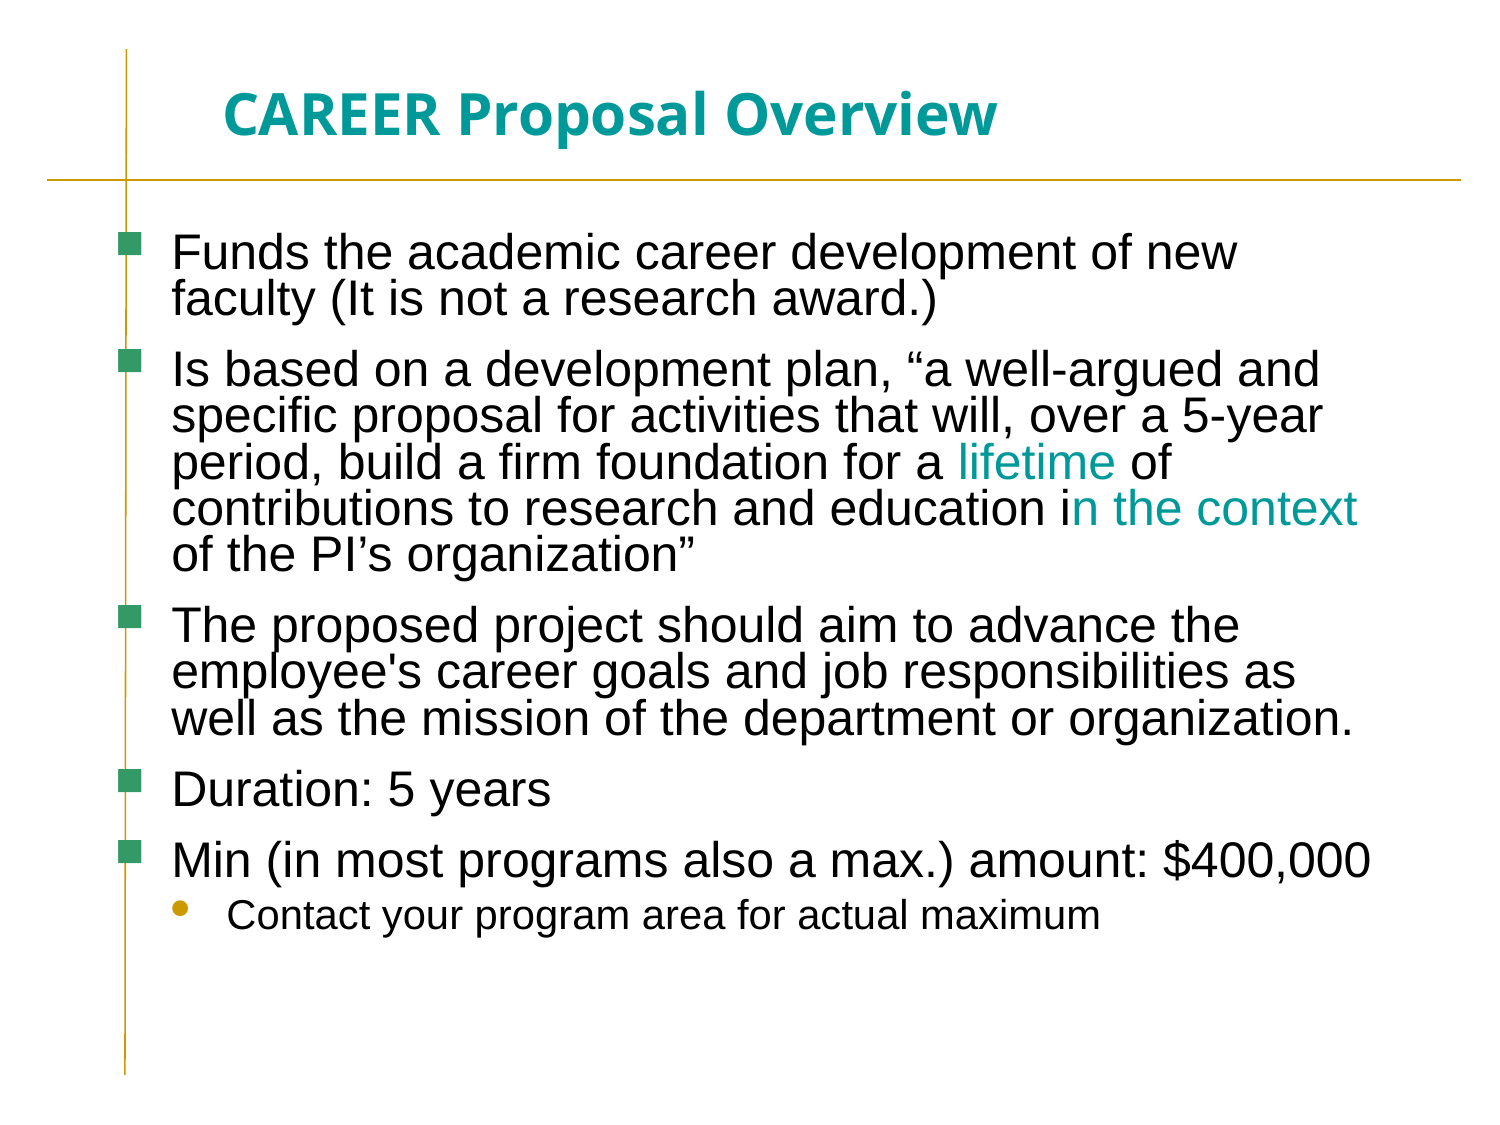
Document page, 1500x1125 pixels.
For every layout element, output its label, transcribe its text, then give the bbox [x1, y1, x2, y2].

list Funds the academic career development of new faculty (It is not a research award.) Is based on a development plan, “a well-argued and specific proposal for activities that will, over a 5-year period, build a firm foundation for a lifetime of contributions to research and education in the context of the PI’s organization” The proposed project should aim to advance the employee's career goals and job responsibilities as well as the mission of the department or organization. Duration: 5 years Min (in most programs also a max.) amount: $400,000 Contact your program area for actual maximum [99, 224, 1401, 1076]
title CAREER Proposal Overview [206, 42, 1395, 181]
